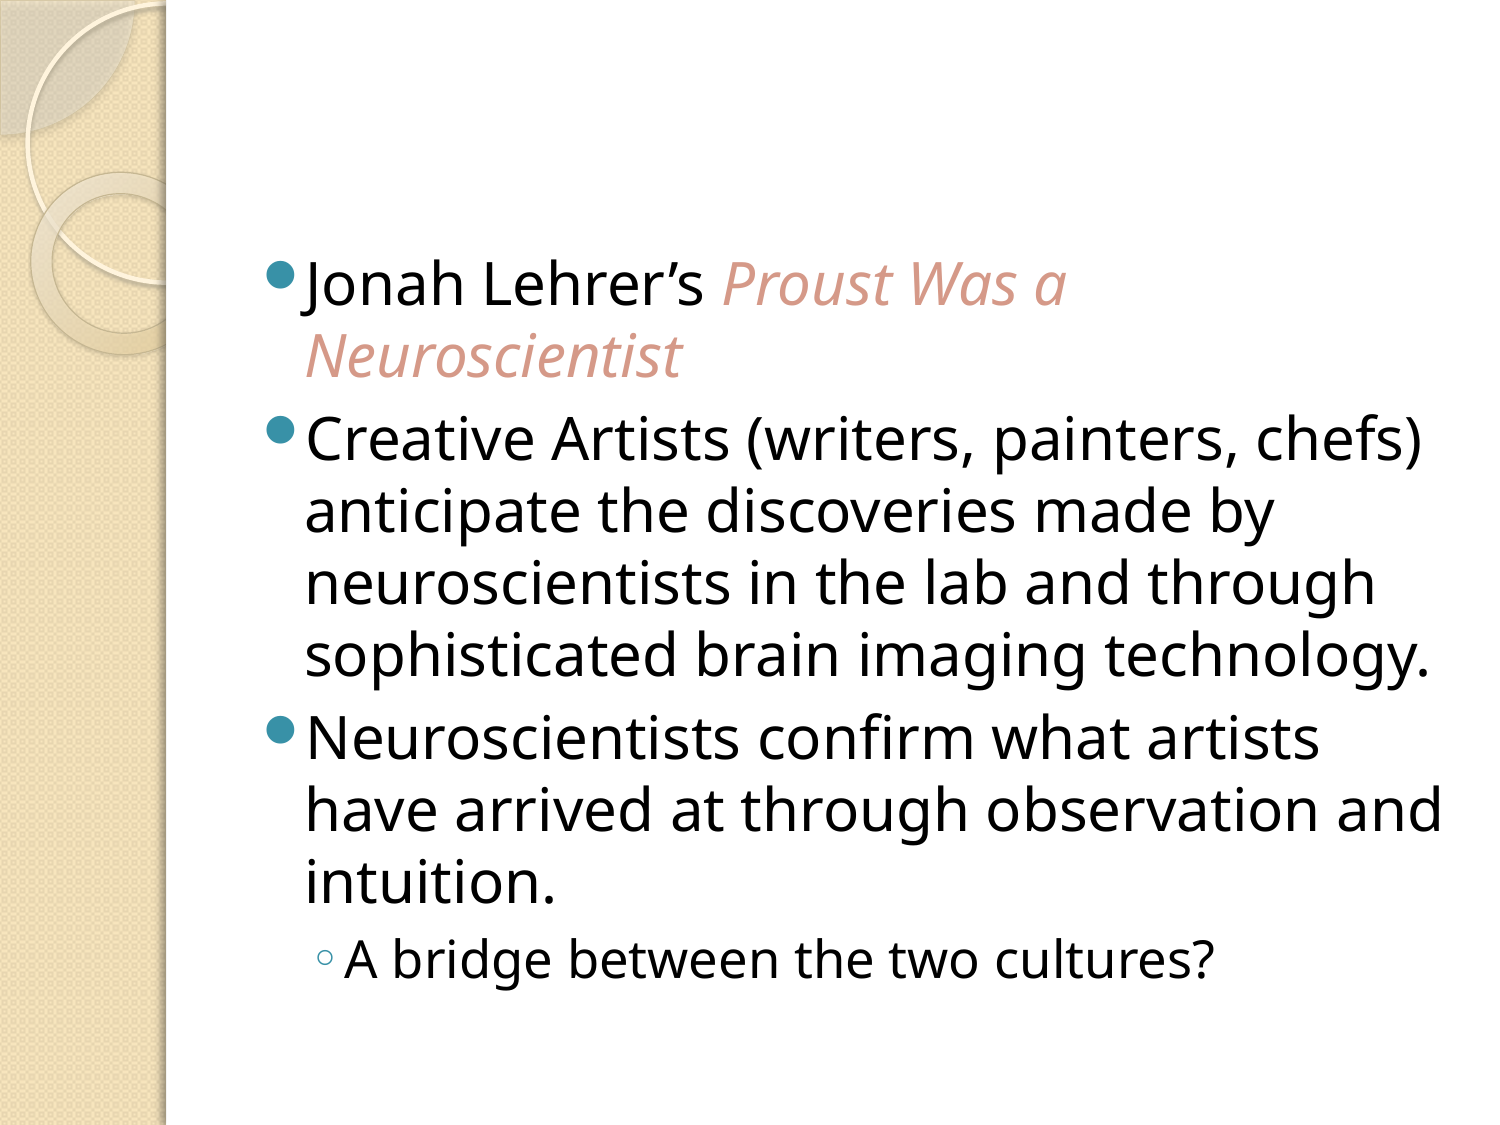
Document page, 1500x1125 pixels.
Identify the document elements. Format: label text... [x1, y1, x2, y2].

list Jonah Lehrer’s Proust Was a Neuroscientist Creative Artists (writers, painters, chefs) anticipate the discoveries made by neuroscientists in the lab and through sophisticated brain imaging technology. Neuroscientists confirm what artists have arrived at through observation and intuition. A bridge between the two cultures? [235, 237, 1466, 1025]
